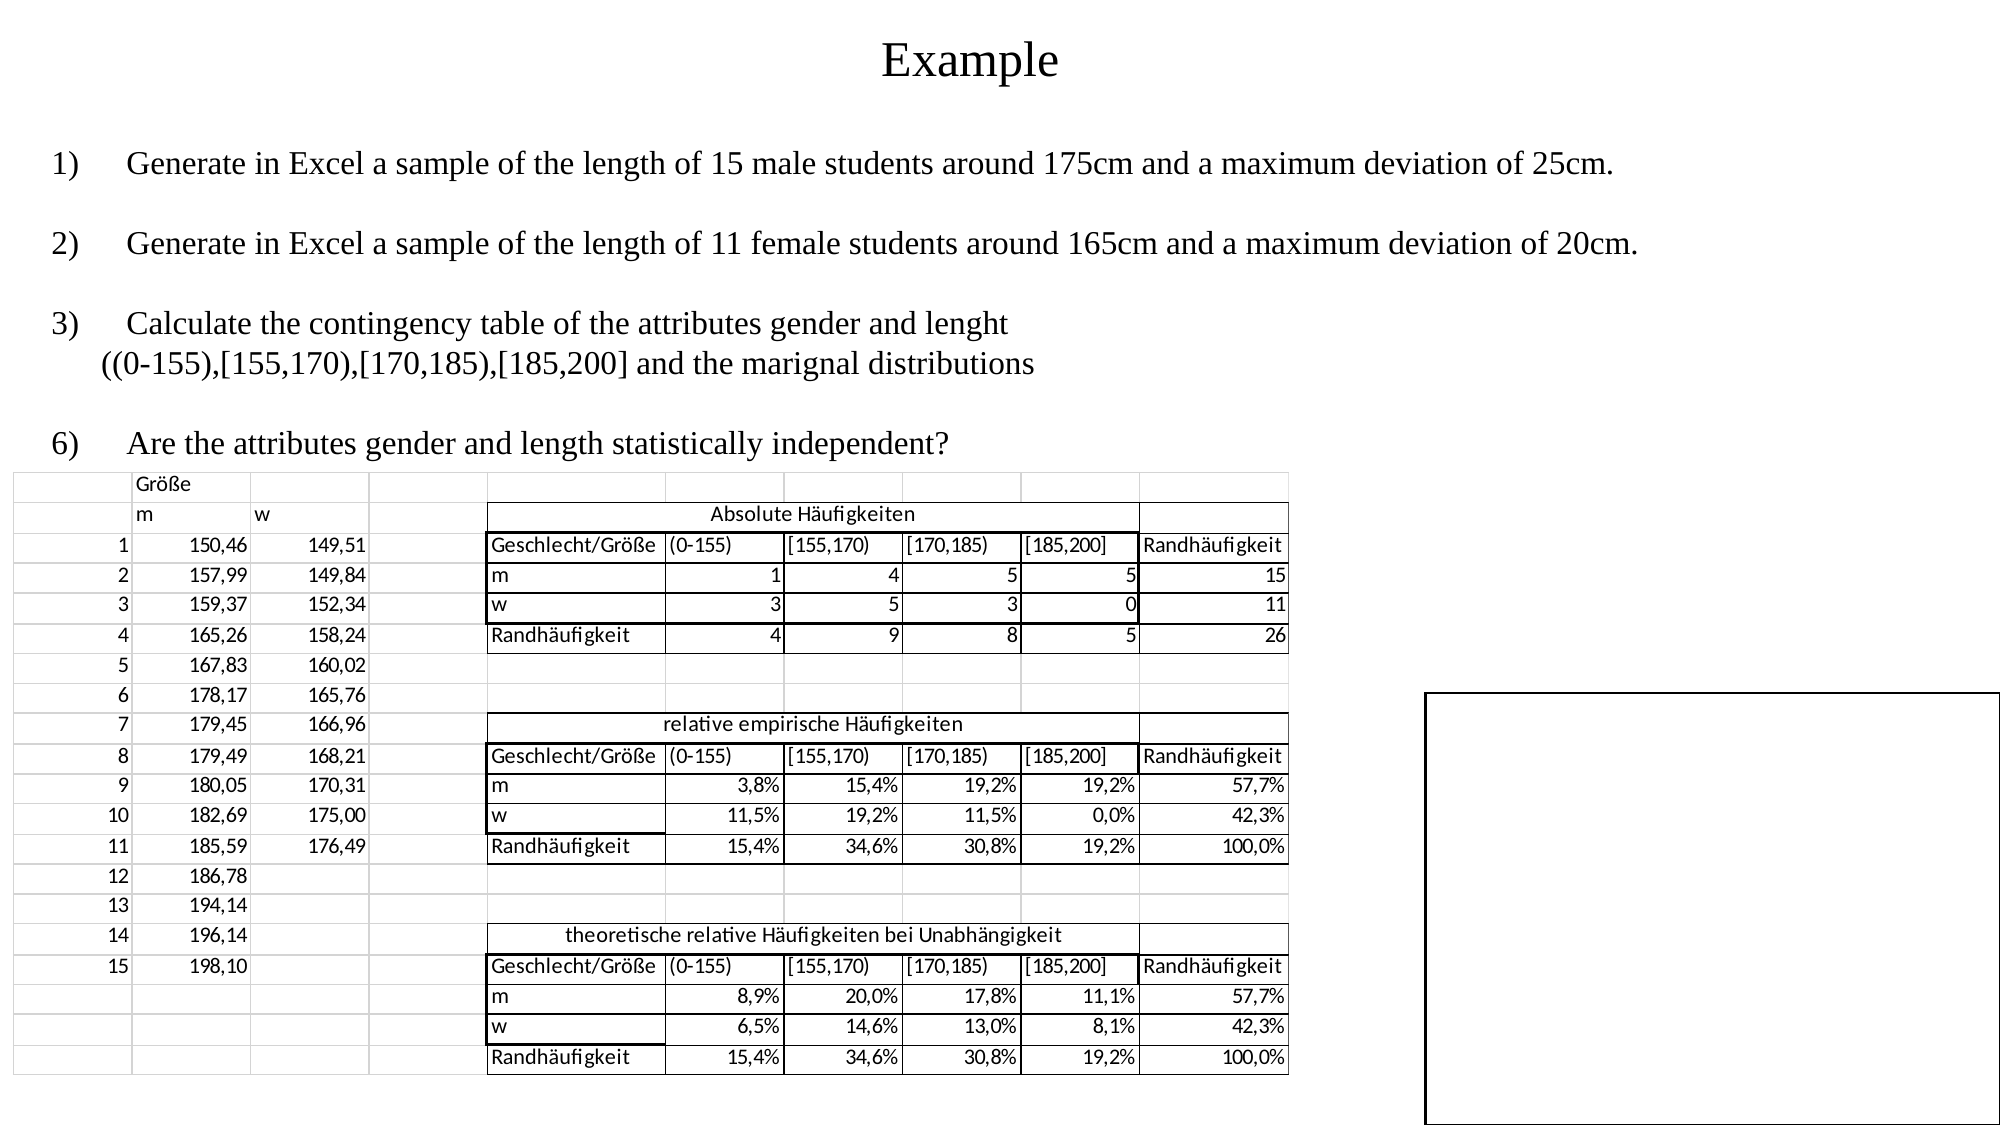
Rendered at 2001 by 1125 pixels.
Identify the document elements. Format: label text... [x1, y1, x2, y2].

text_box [1216, 2, 1977, 669]
text_box Example Generate in Excel a sample of the length of 15 male students around 175cm and a maximum deviation of 25cm. Generate in Excel a sample of the length of 11 female students around 165cm and a maximum deviation of 20cm. Calculate the contingency table of the attributes gender and lenght ((0-155),[155,170),[170,185),[185,200] and the marignal distributions Are the attributes gender and length statistically independent? [36, 19, 1216, 471]
text_box Example Generate in Excel a sample of the length of 15 male students around 175cm and a maximum deviation of 25cm. Generate in Excel a sample of the length of 11 female students around 165cm and a maximum deviation of 20cm. Calculate the contingency table of the attributes gender and lenght ((0-155),[155,170),[170,185),[185,200] and the marignal distributions Are the attributes gender and length statistically independent? [36, 669, 1906, 1094]
text_box [1424, 692, 2000, 1125]
picture [12, 471, 1290, 1076]
